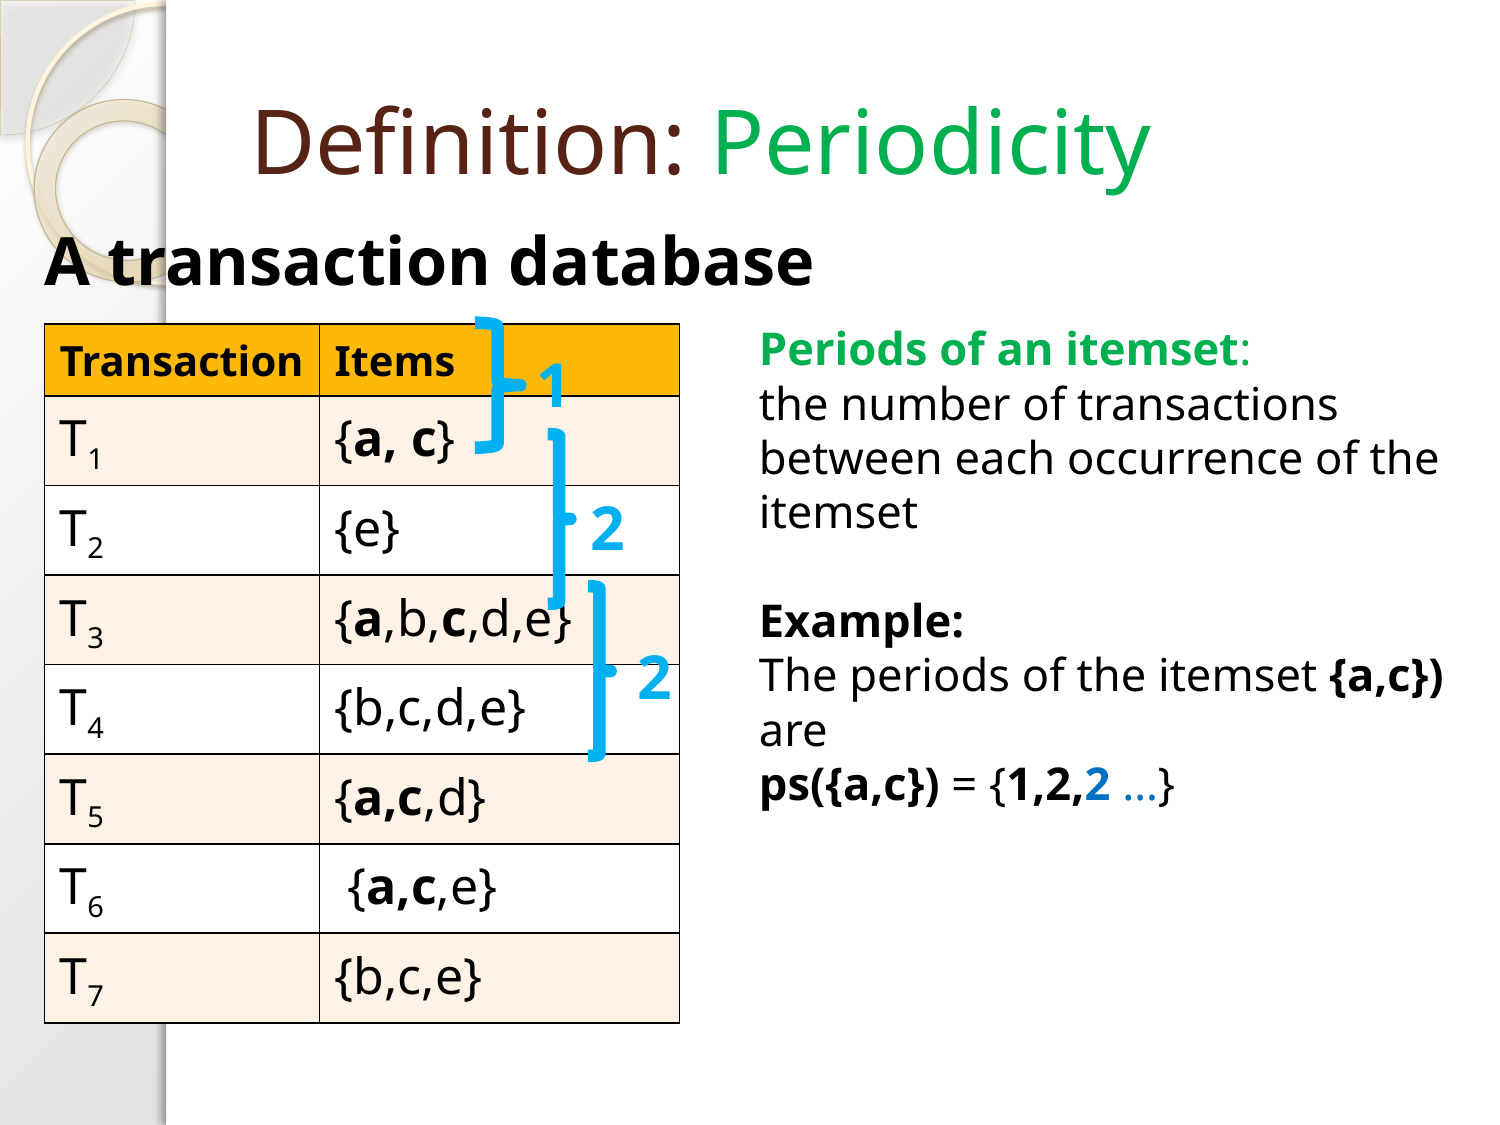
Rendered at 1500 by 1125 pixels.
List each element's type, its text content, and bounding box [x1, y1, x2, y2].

list A transaction database [29, 211, 1380, 954]
text_box 2 [575, 482, 656, 570]
table_cell T7 [45, 954, 319, 1022]
table_cell {b,c,e} [320, 954, 679, 1022]
text_box Periods of an itemset: the number of transactions between each occurrence of the itemset Example: The periods of the itemset {a,c}) are ps({a,c}) = {1,2,2 …} [744, 312, 1476, 817]
text_box 2 [622, 631, 703, 719]
text_box [547, 433, 572, 605]
title Definition: Periodicity [235, 45, 1466, 233]
text_box [587, 585, 612, 757]
text_box [474, 321, 522, 449]
text_box 1 [521, 339, 601, 427]
